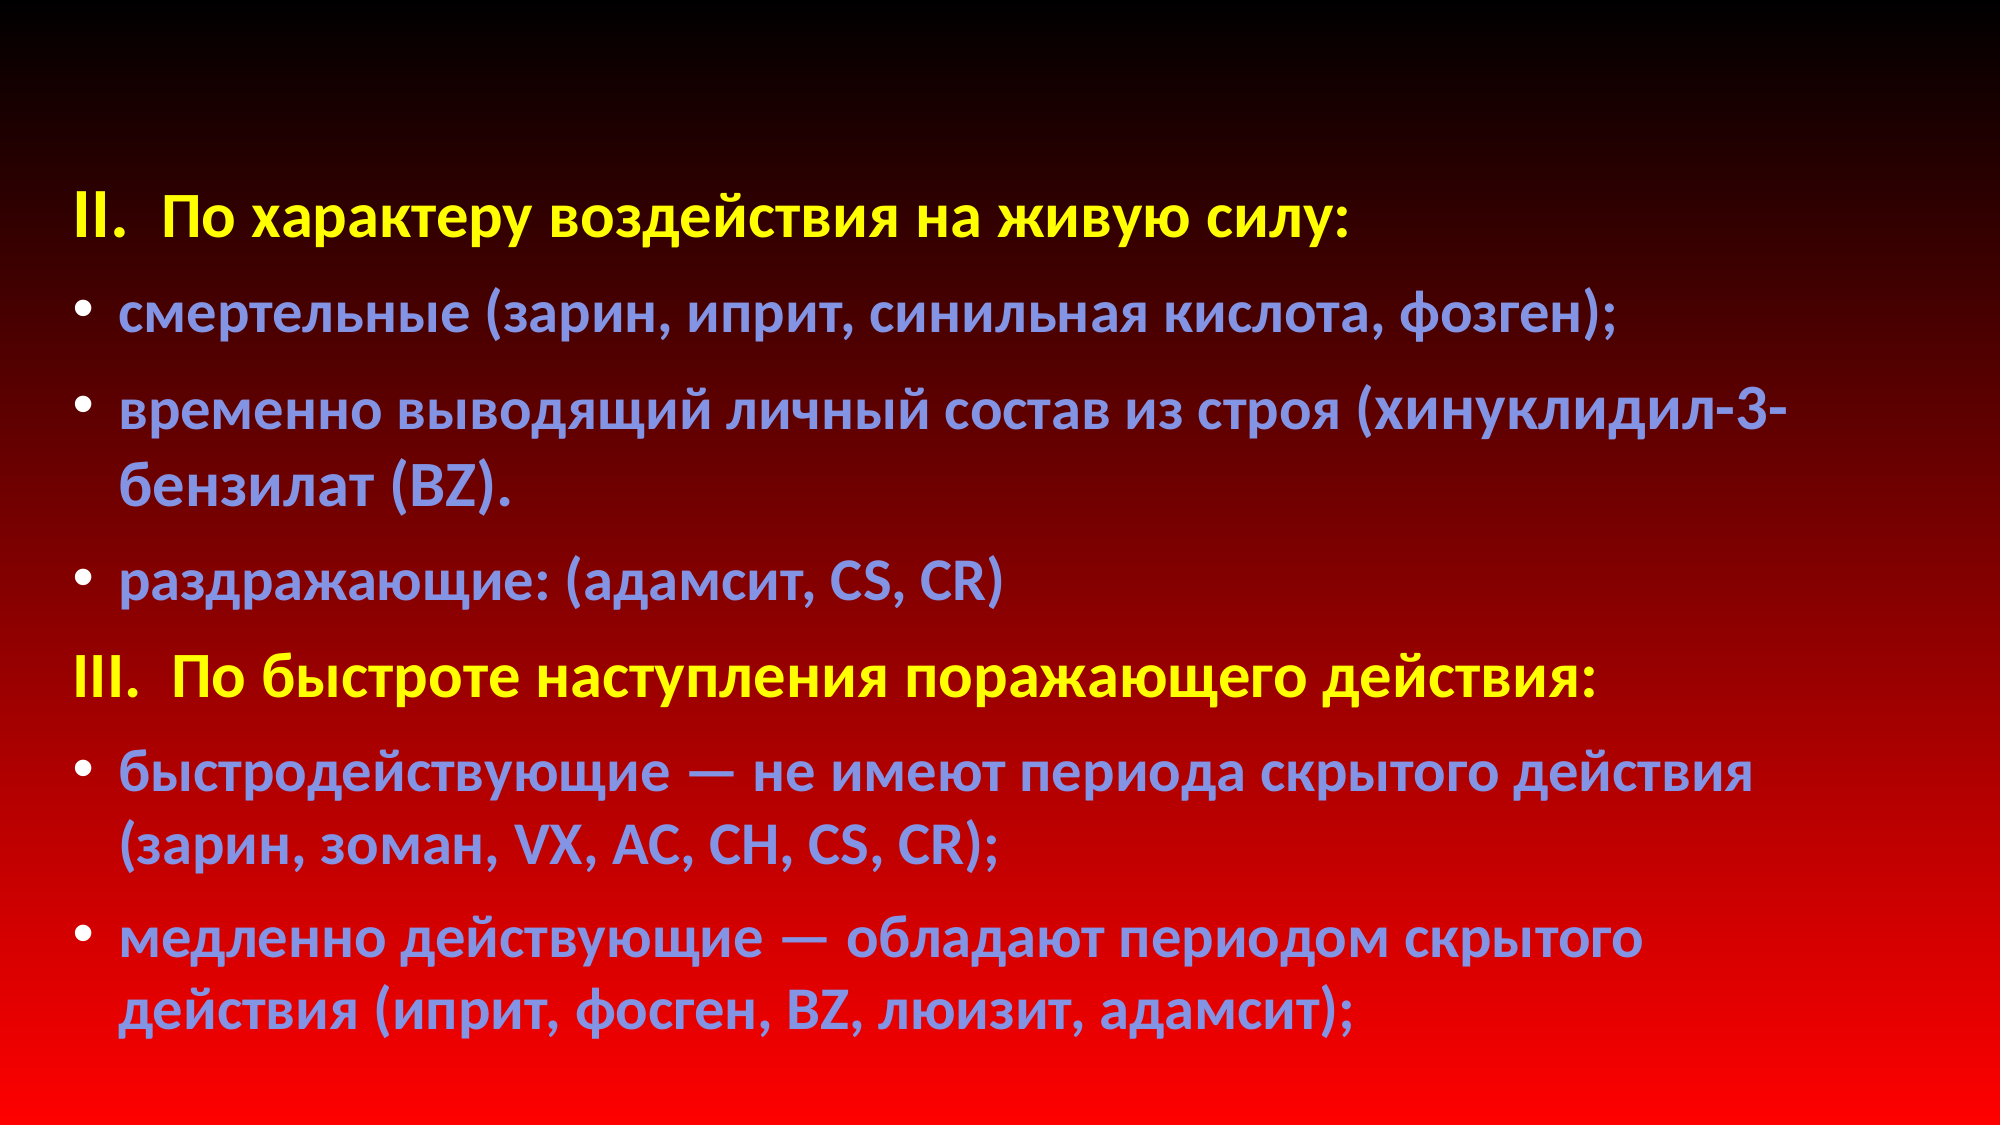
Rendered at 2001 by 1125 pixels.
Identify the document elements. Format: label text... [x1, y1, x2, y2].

list ІІ. По характеру воздействия на живую силу: смертельные (зарин, иприт, синильная кислота, фозген); временно выводящий личный состав из строя (хинуклидил-3-бензилат (BZ). раздражающие: (адамсит, CS, CR) ІІІ. По быстроте наступления поражающего действия: быстродействующие — не имеют периода скрытого действия (зарин, зоман, VX, AC, CH, CS, CR); медленно действующие — обладают периодом скрытого действия (иприт, фосген, BZ, люизит, адамсит); [57, 58, 1901, 1053]
